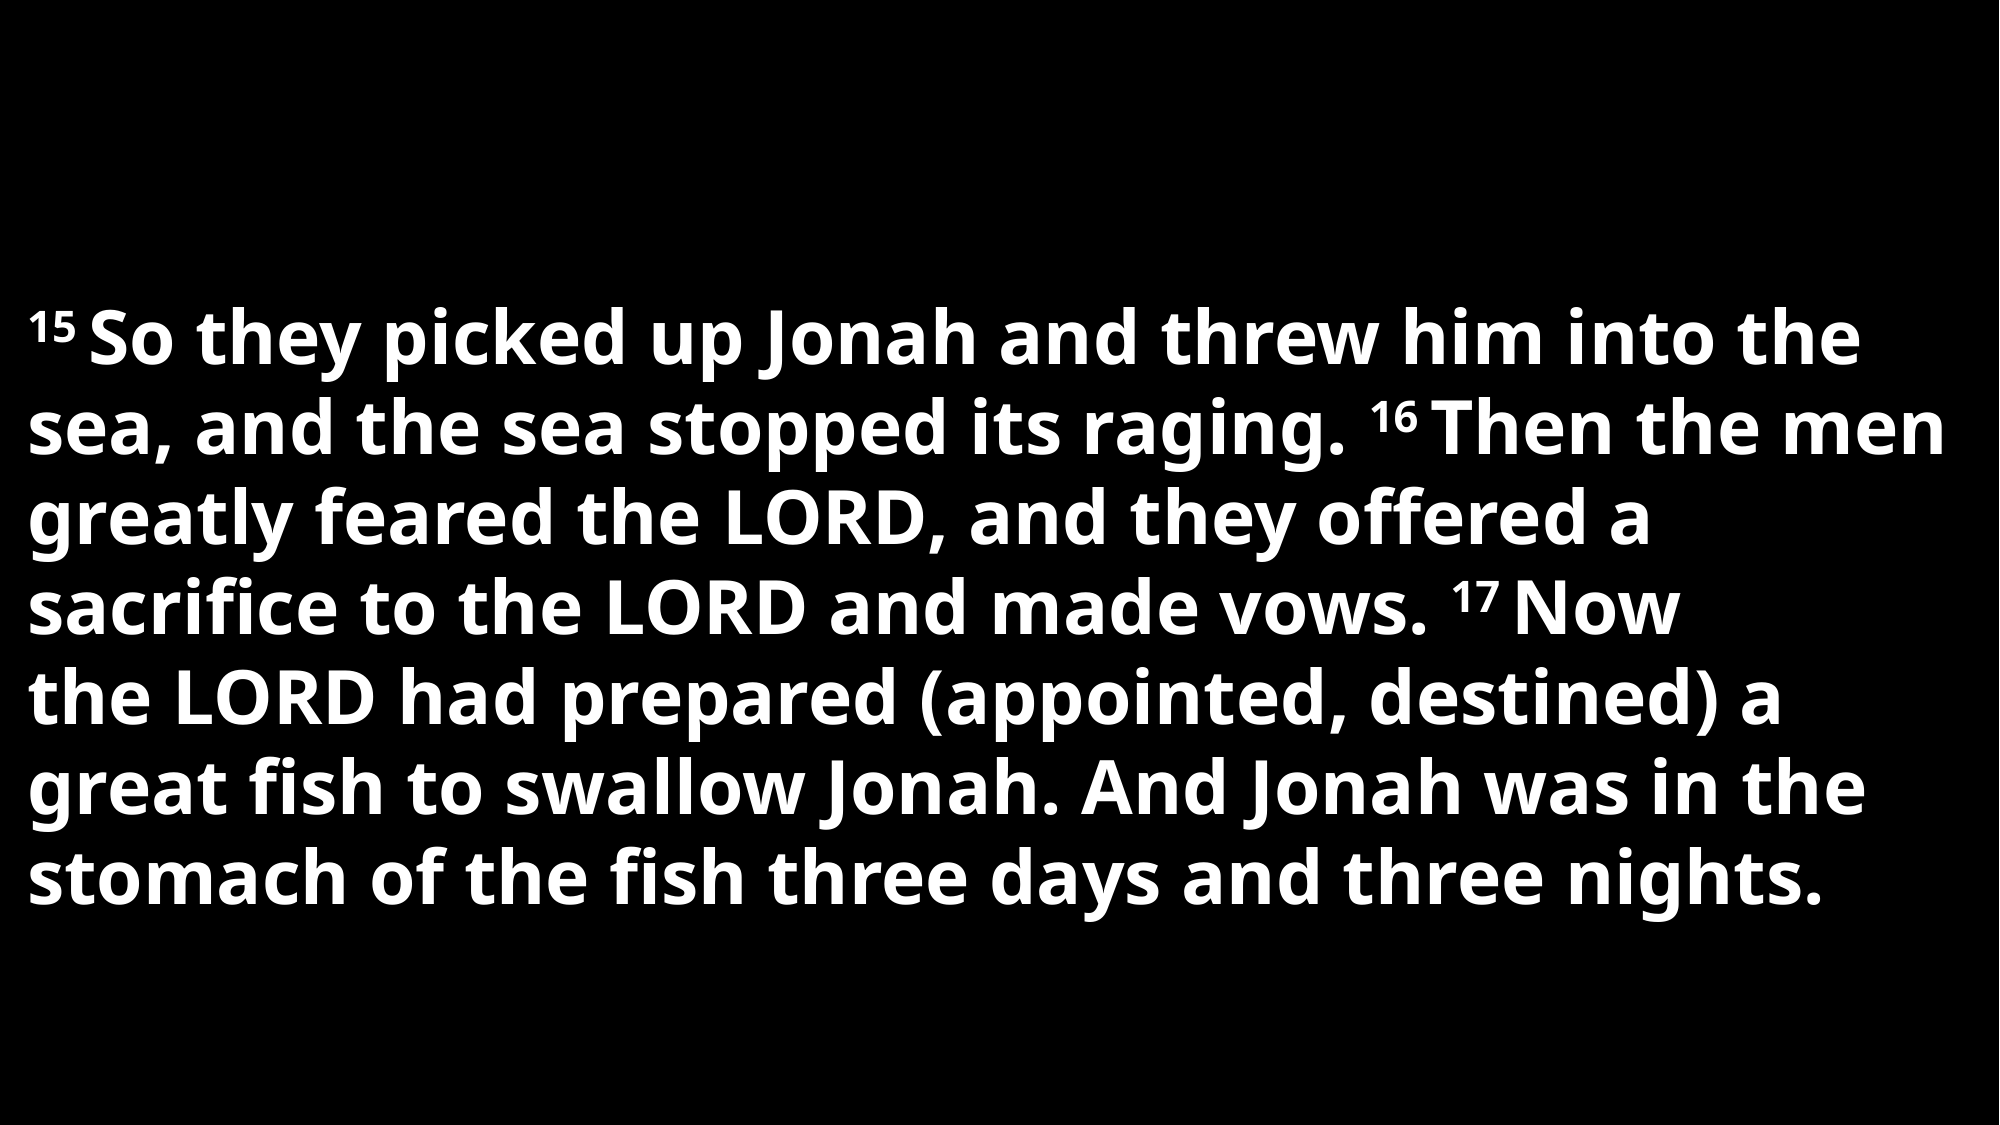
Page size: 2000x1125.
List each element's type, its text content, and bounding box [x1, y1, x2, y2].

text_box 15 So they picked up Jonah and threw him into the sea, and the sea stopped its raging. 16 Then the men greatly feared the Lord, and they offered a sacrifice to the Lord and made vows. 17 Now the Lord had prepared (appointed, destined) a great fish to swallow Jonah. And Jonah was in the stomach of the fish three days and three nights. [12, 282, 1988, 927]
